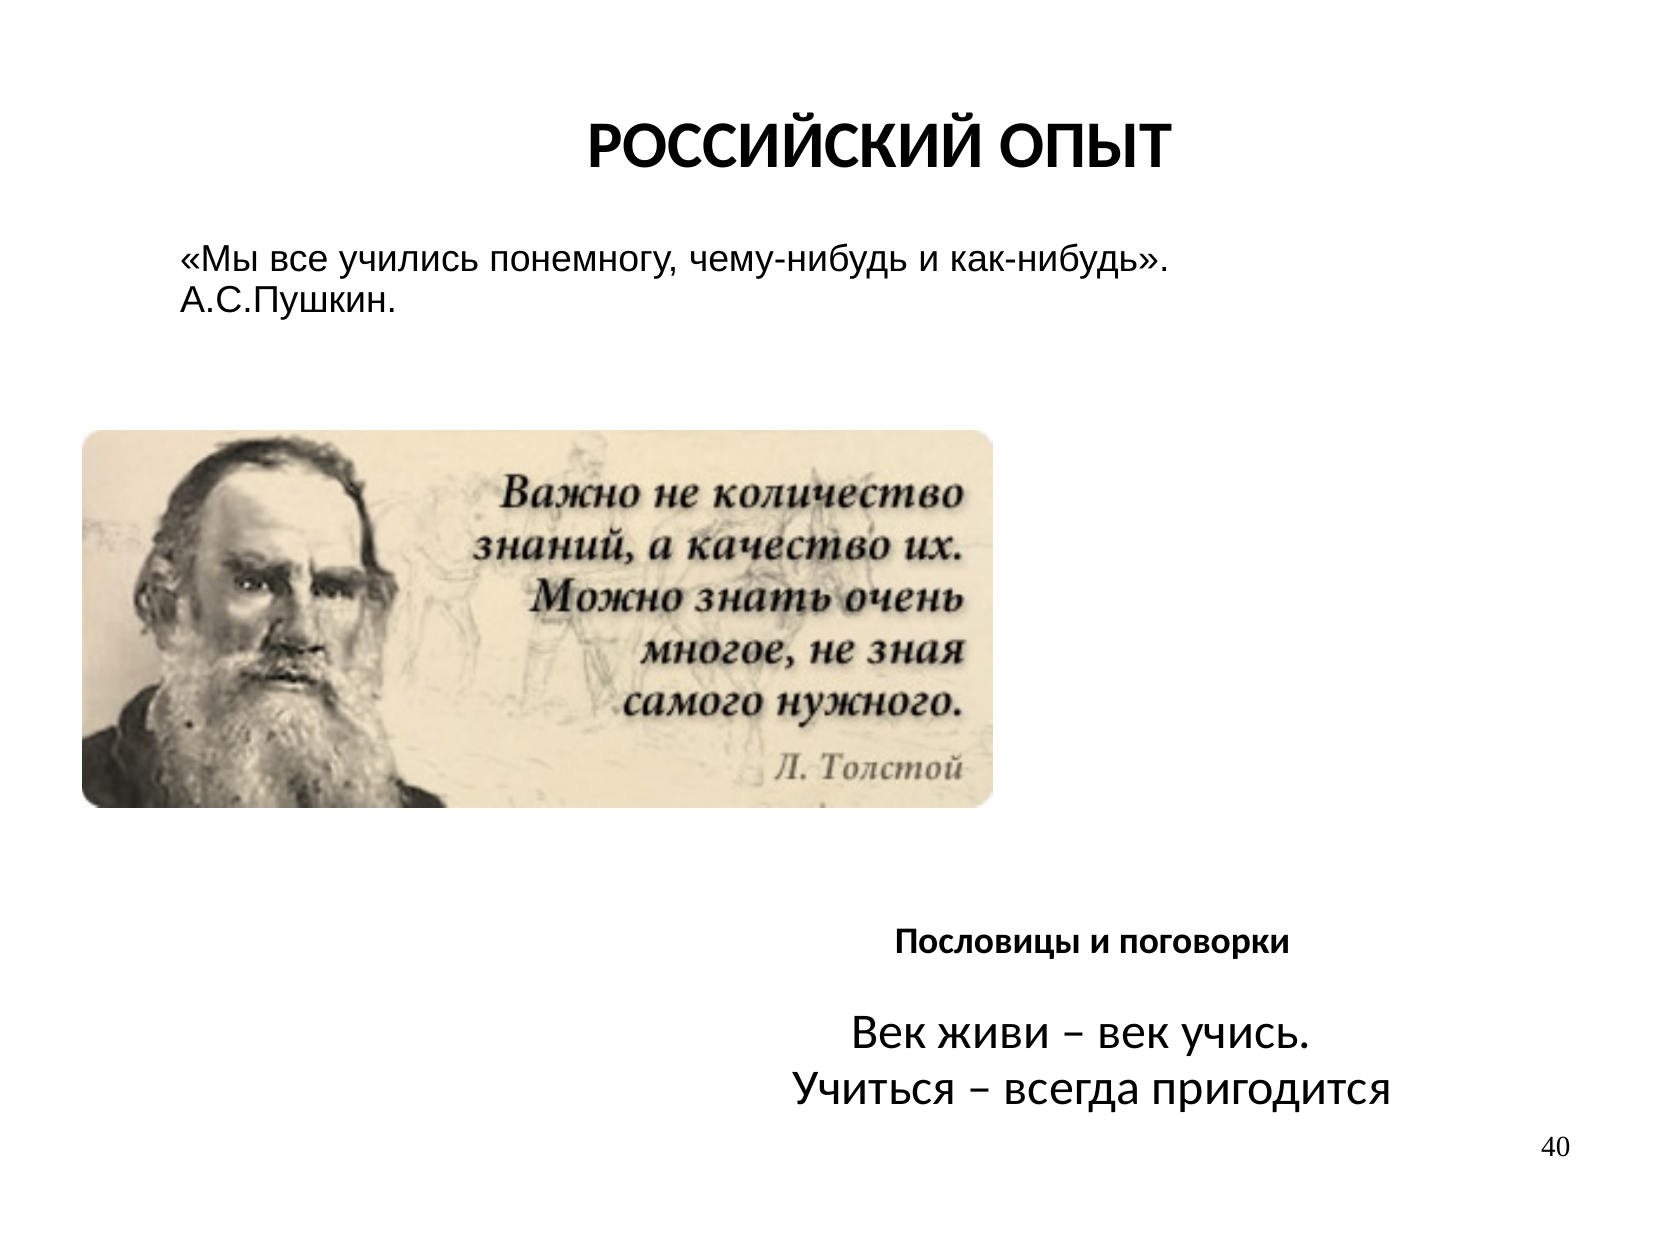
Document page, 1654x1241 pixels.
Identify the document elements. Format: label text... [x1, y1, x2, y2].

text_box РОССИЙСКИЙ ОПЫТ [165, 100, 1595, 190]
picture [82, 430, 993, 809]
text_box «Мы все учились понемногу, чему-нибудь и как-нибудь». А.С.Пушкин. [165, 230, 1276, 329]
text_box Пословицы и поговорки Век живи – век учись. Учиться – всегда пригодится [708, 868, 1477, 1123]
slide_number 40 [1185, 1129, 1571, 1216]
